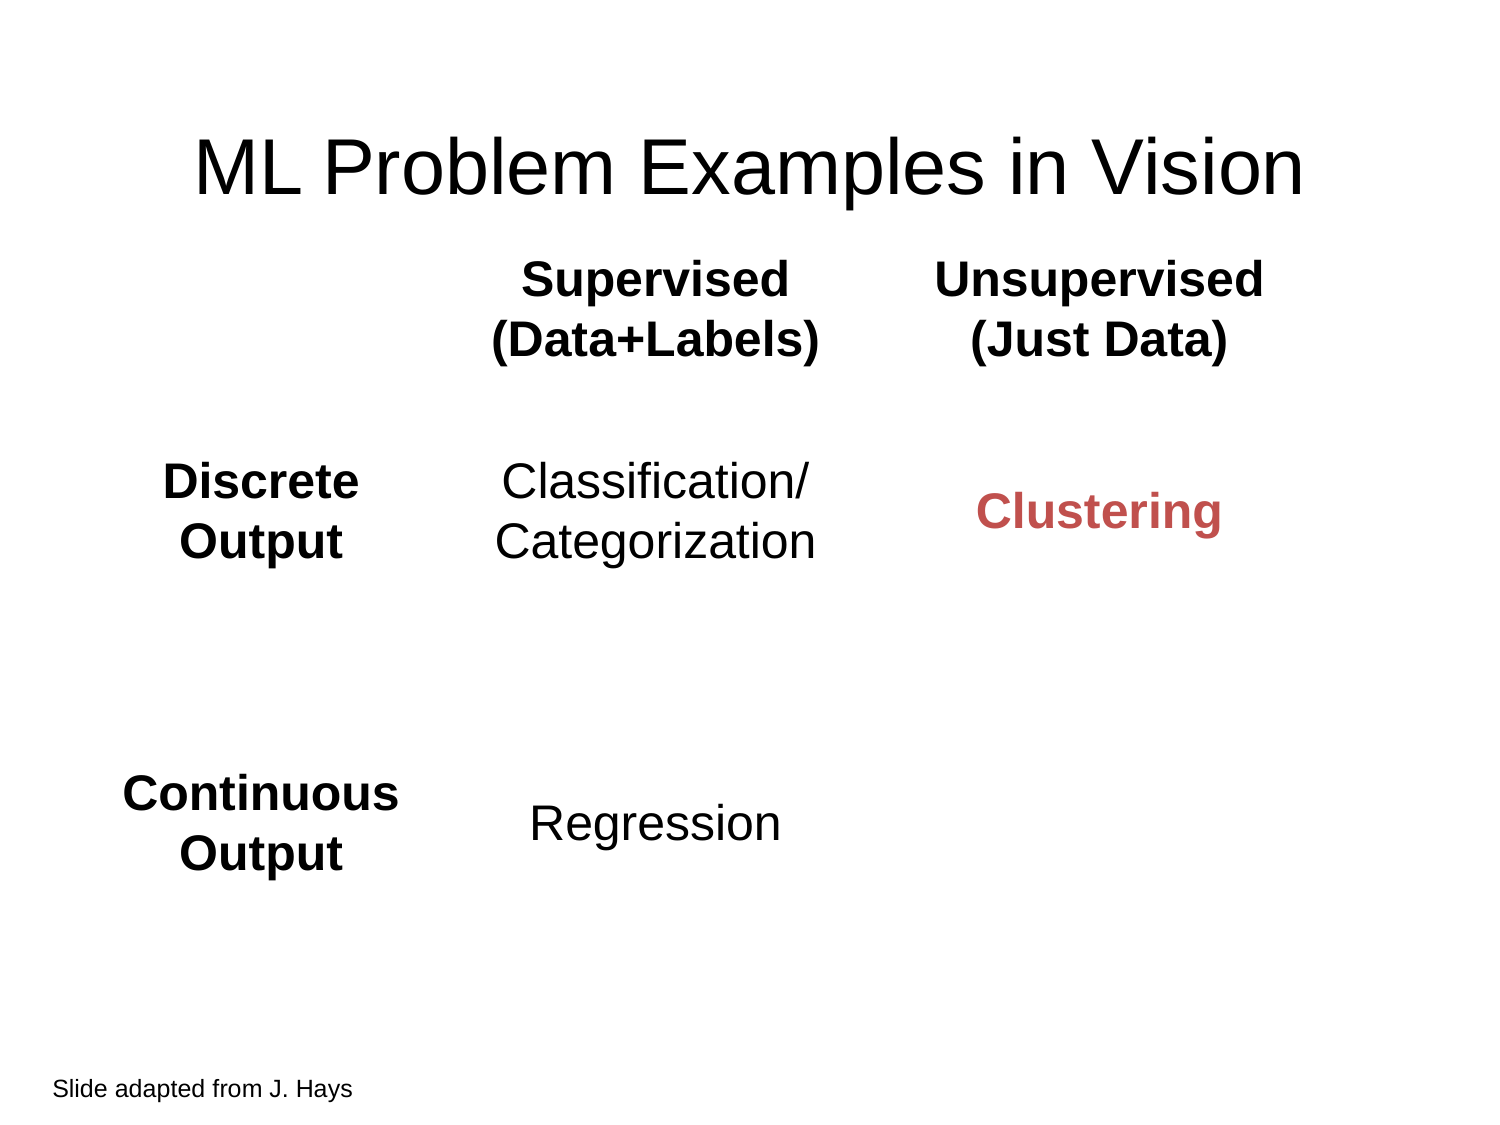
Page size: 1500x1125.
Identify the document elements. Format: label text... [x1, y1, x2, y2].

text_box Continuous Output [103, 752, 420, 888]
text_box Slide adapted from J. Hays [37, 1065, 538, 1110]
title ML Problem Examples in Vision [103, 59, 1397, 278]
text_box Supervised (Data+Labels) [459, 239, 852, 375]
text_box Clustering [917, 470, 1282, 546]
text_box Classification/ Categorization [455, 440, 856, 576]
text_box Regression [455, 783, 856, 858]
text_box Unsupervised (Just Data) [883, 238, 1316, 374]
text_box Discrete Output [117, 440, 405, 576]
